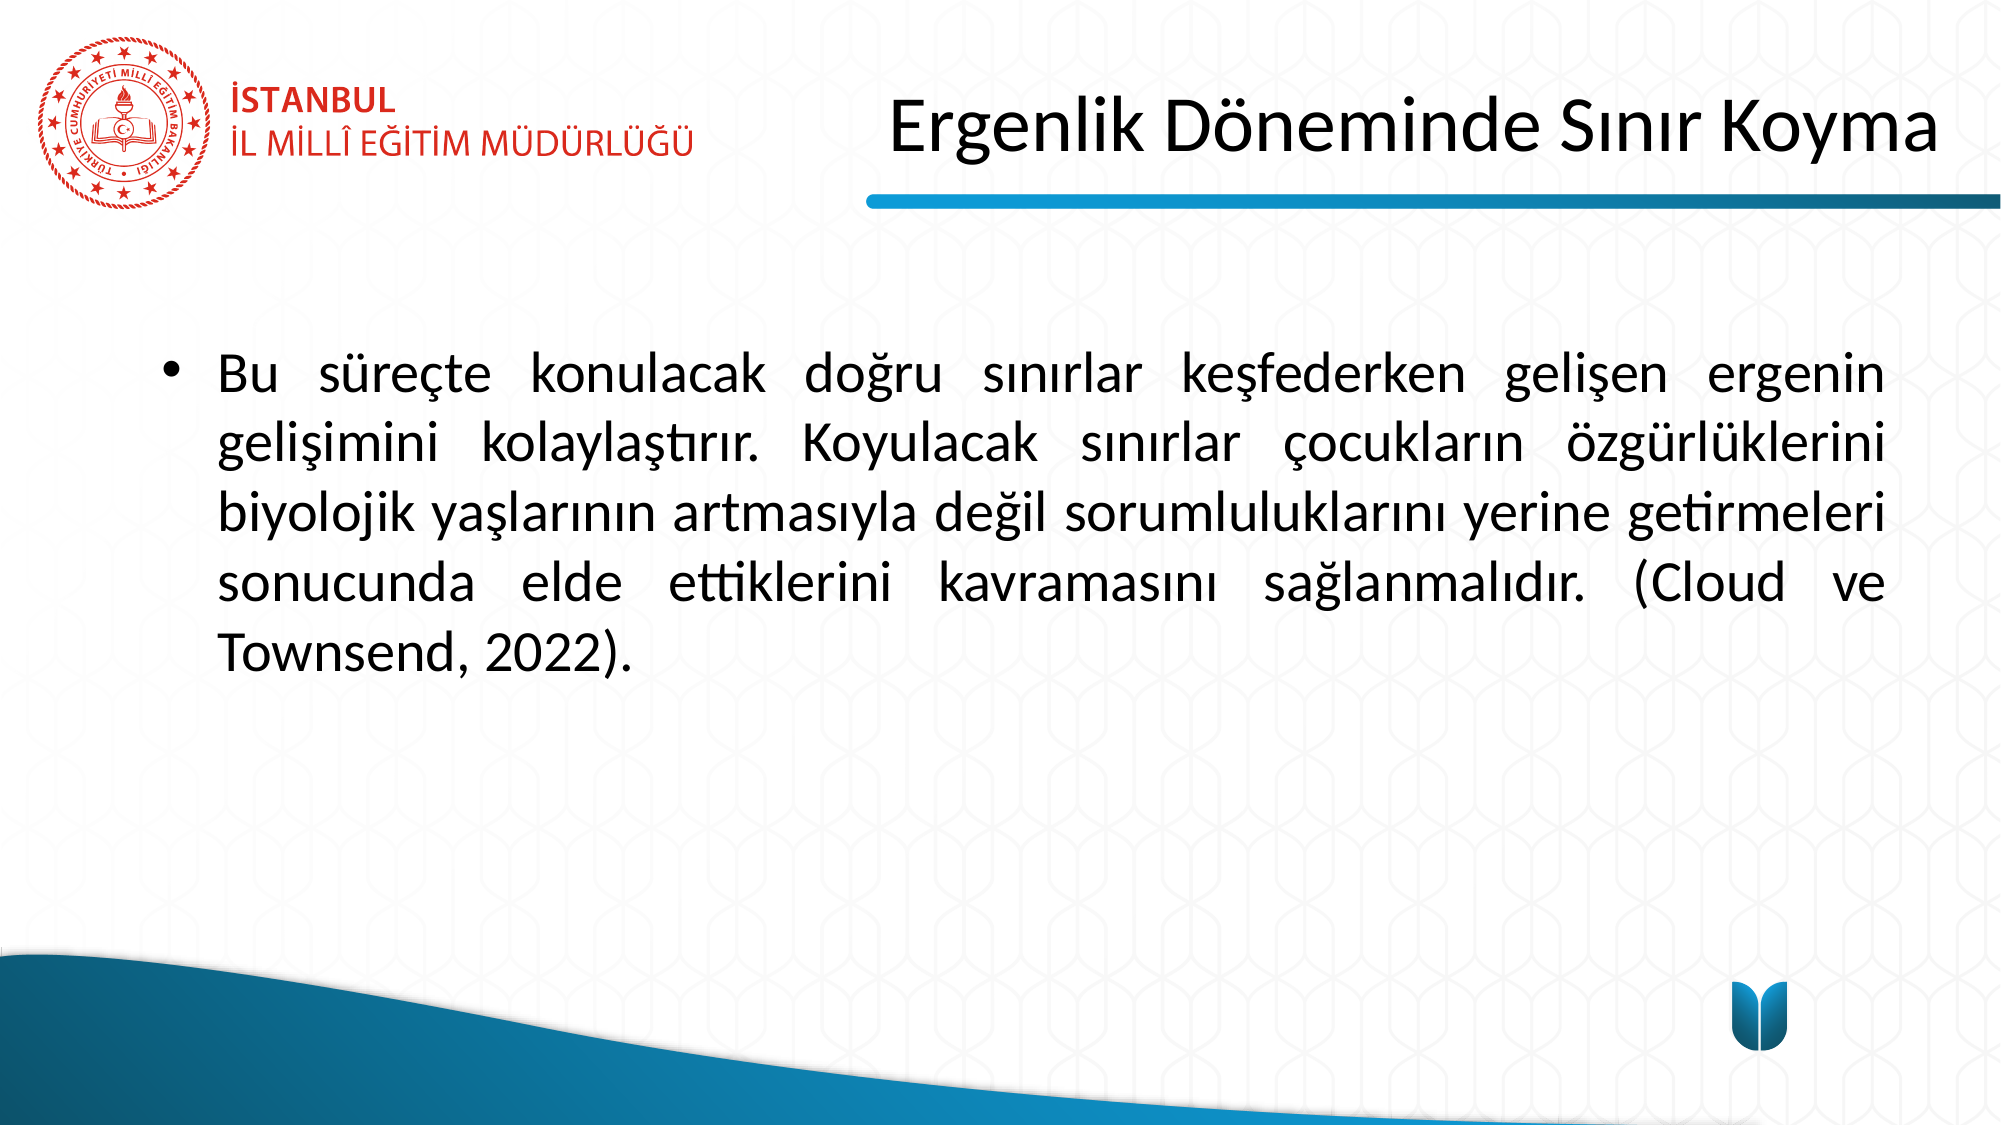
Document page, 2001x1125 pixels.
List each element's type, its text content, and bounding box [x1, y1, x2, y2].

list Bu süreçte konulacak doğru sınırlar keşfederken gelişen ergenin gelişimini kolaylaştırır. Koyulacak sınırlar çocukların özgürlüklerini biyolojik yaşlarının artmasıyla değil sorumluluklarını yerine getirmeleri sonucunda elde ettiklerini kavramasını sağlanmalıdır. (Cloud ve Townsend, 2022). [146, 326, 1903, 1002]
title Ergenlik Döneminde Sınır Koyma [846, 54, 1984, 186]
picture [0, 0, 2001, 1125]
